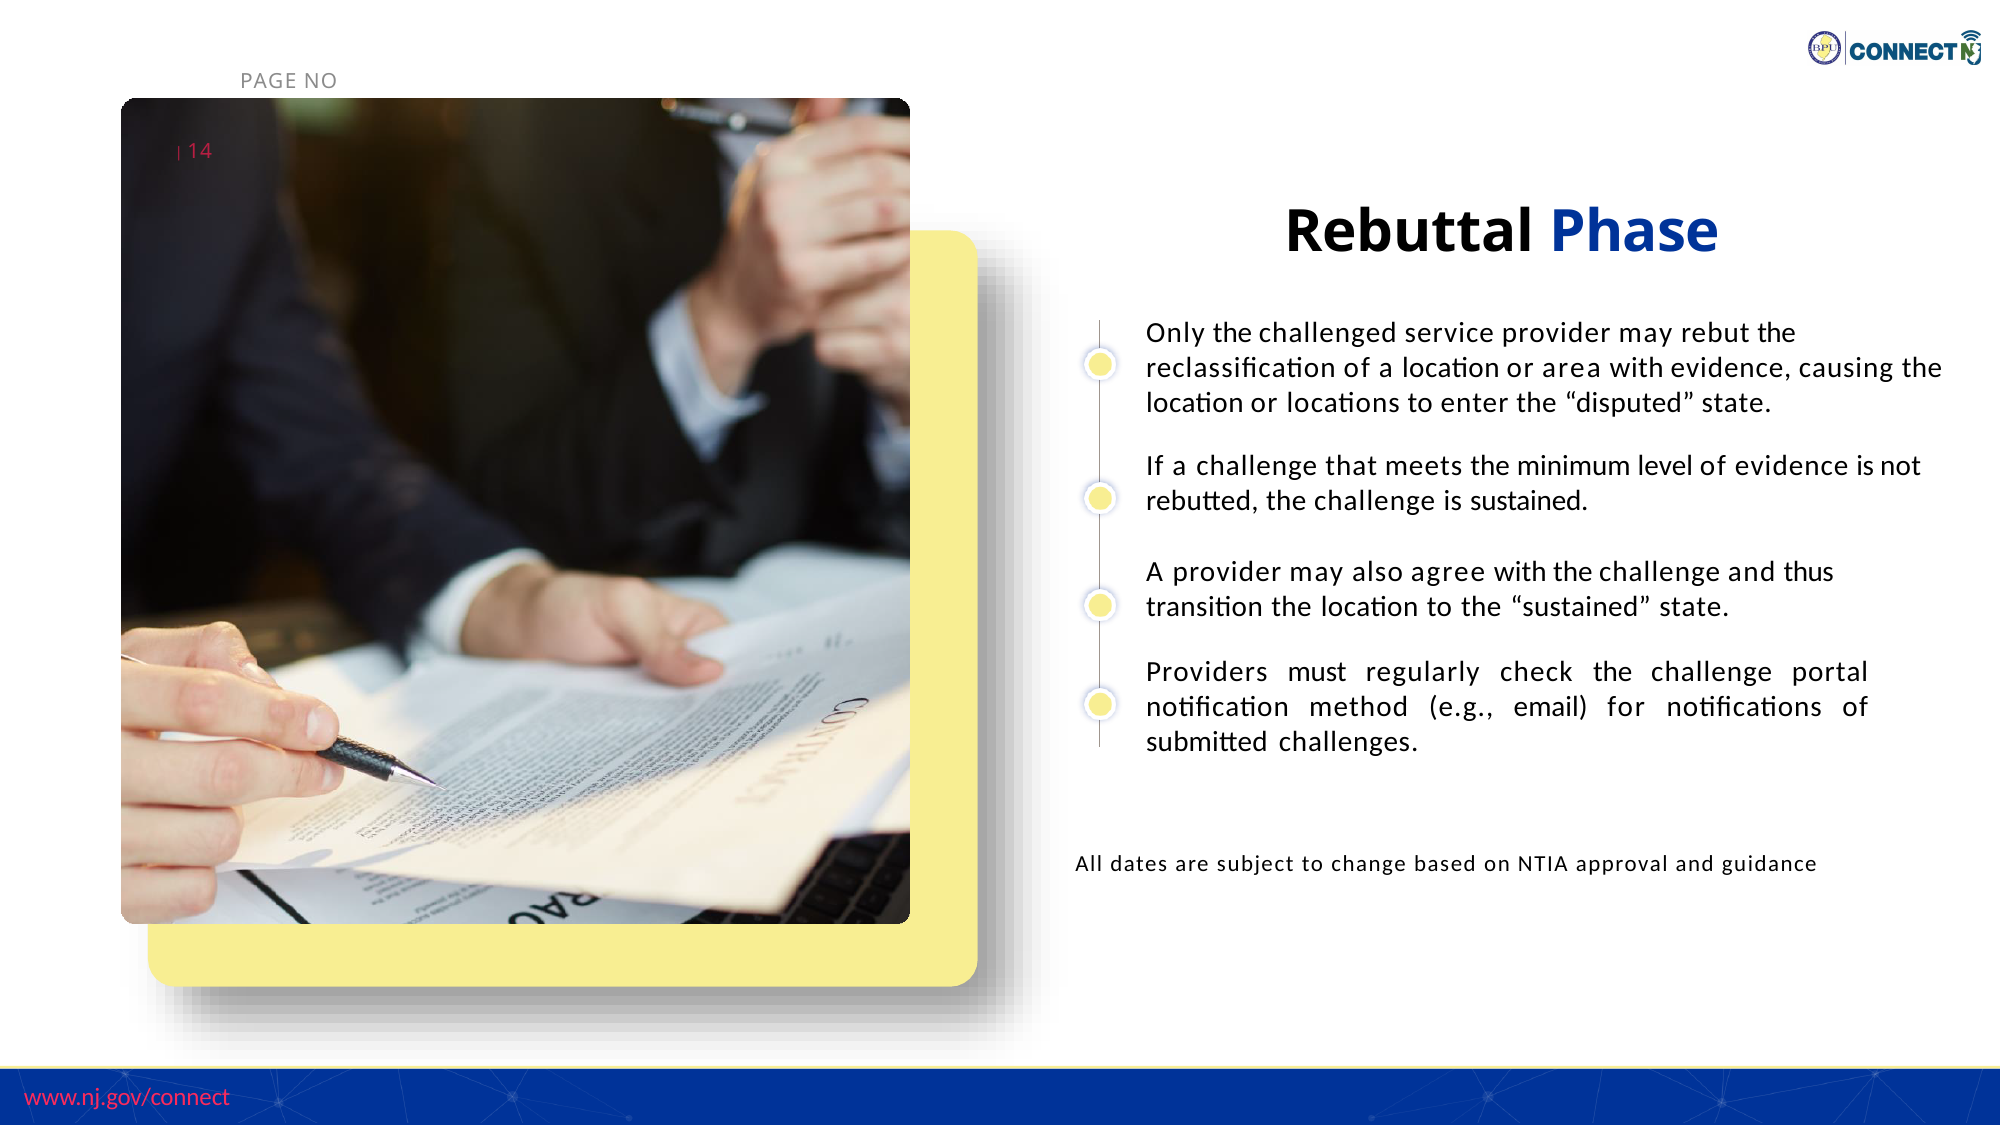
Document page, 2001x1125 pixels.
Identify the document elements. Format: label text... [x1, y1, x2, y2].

picture [1807, 30, 1981, 66]
footer PAGE NO [238, 0, 1213, 98]
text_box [0, 98, 2000, 1125]
